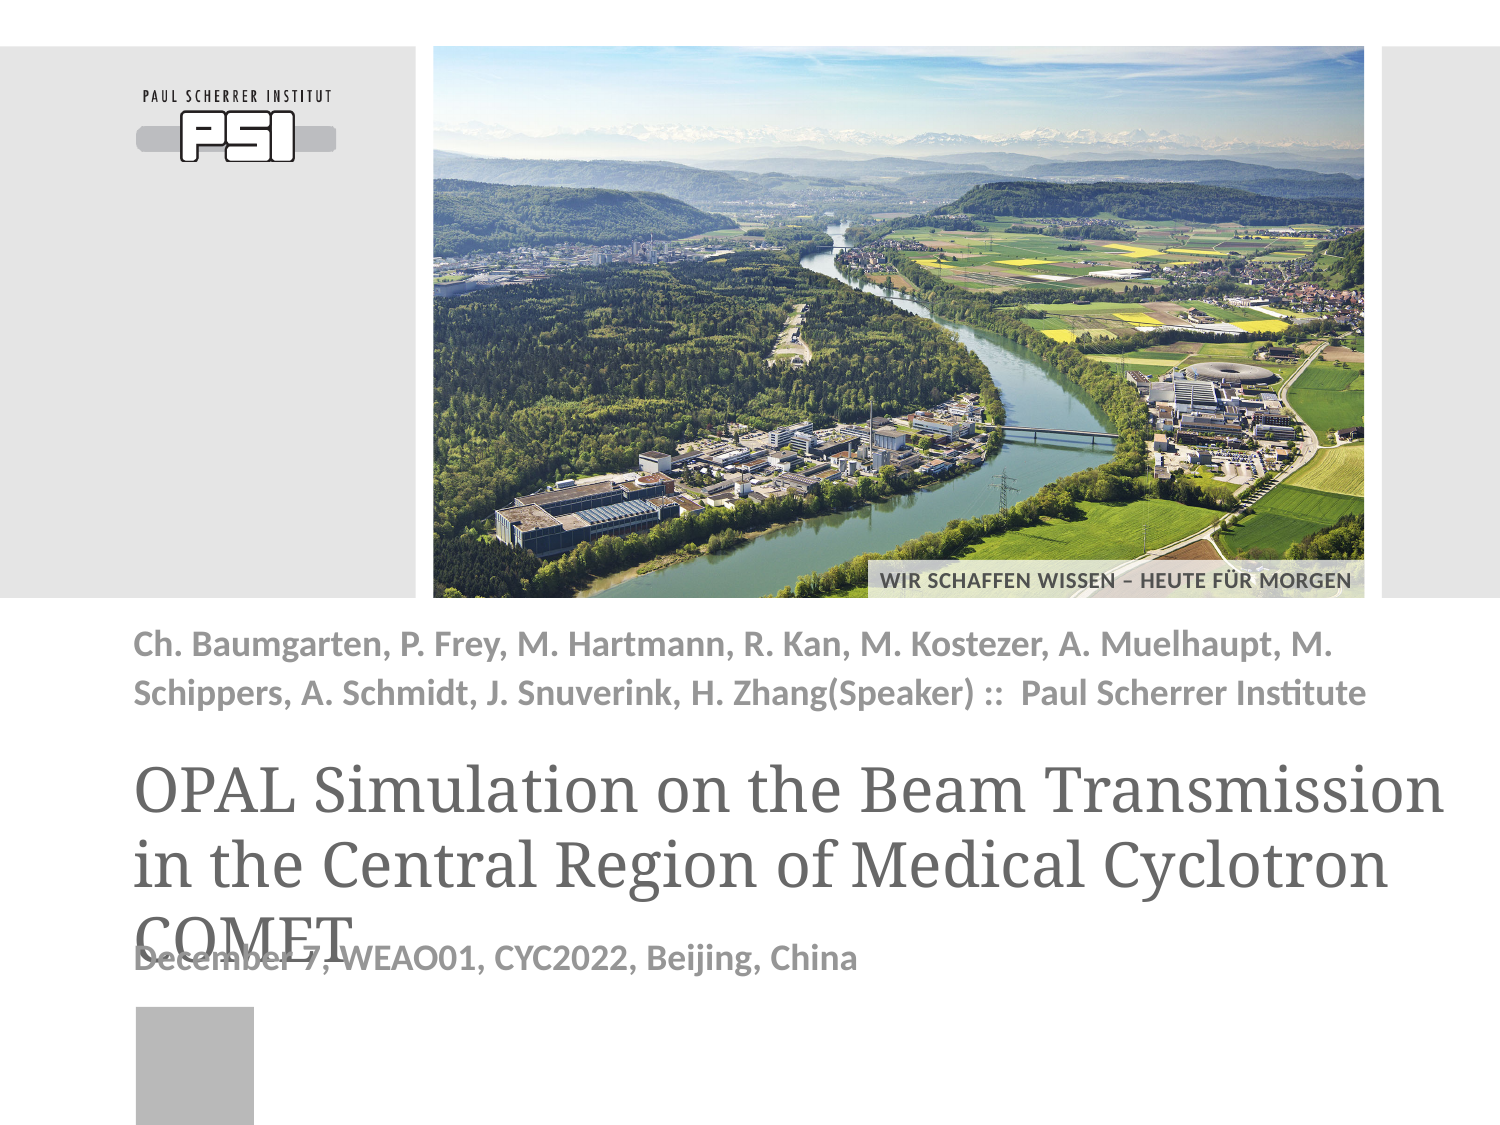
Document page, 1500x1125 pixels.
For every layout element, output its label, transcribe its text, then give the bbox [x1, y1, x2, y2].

picture [433, 46, 1365, 598]
text_box December 7, WEAO01, CYC2022, Beijing, China [133, 928, 1258, 1012]
subtitle Ch. Baumgarten, P. Frey, M. Hartmann, R. Kan, M. Kostezer, A. Muelhaupt, M. Schippers, A. Schmidt, J. Snuverink, H. Zhang(Speaker) :: Paul Scherrer Institute [133, 614, 1441, 733]
title OPAL Simulation on the Beam Transmission in the Central Region of Medical Cyclotron COMET [133, 750, 1492, 929]
